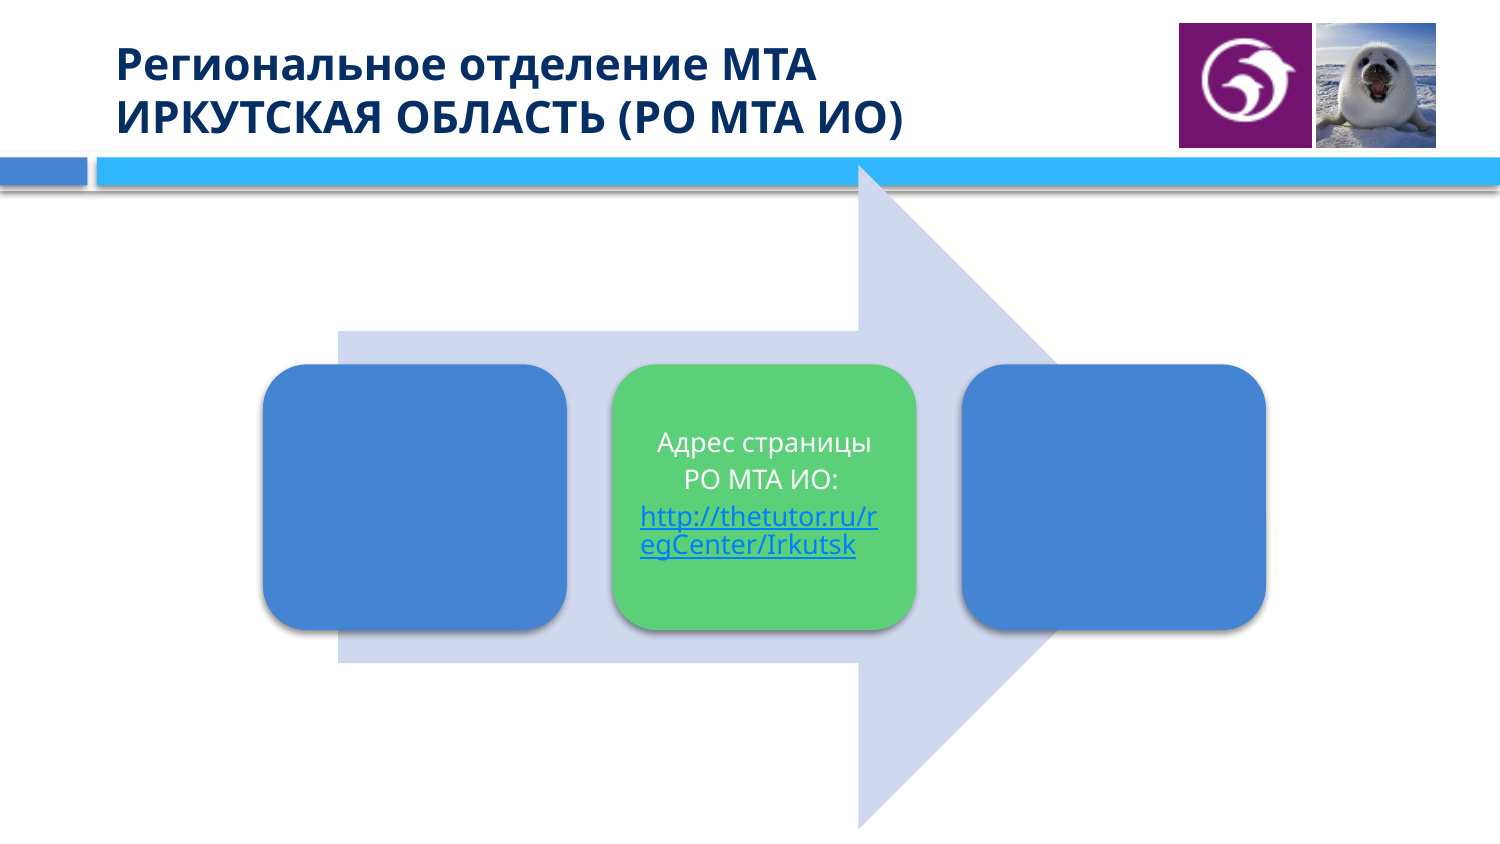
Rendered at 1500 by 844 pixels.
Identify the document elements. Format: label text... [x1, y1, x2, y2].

picture [1316, 22, 1436, 148]
picture [1178, 22, 1313, 148]
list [262, 167, 1267, 830]
title Региональное отделение МТА ИРКУТСКАЯ ОБЛАСТЬ (РО МТА ИО) [100, 28, 1174, 150]
